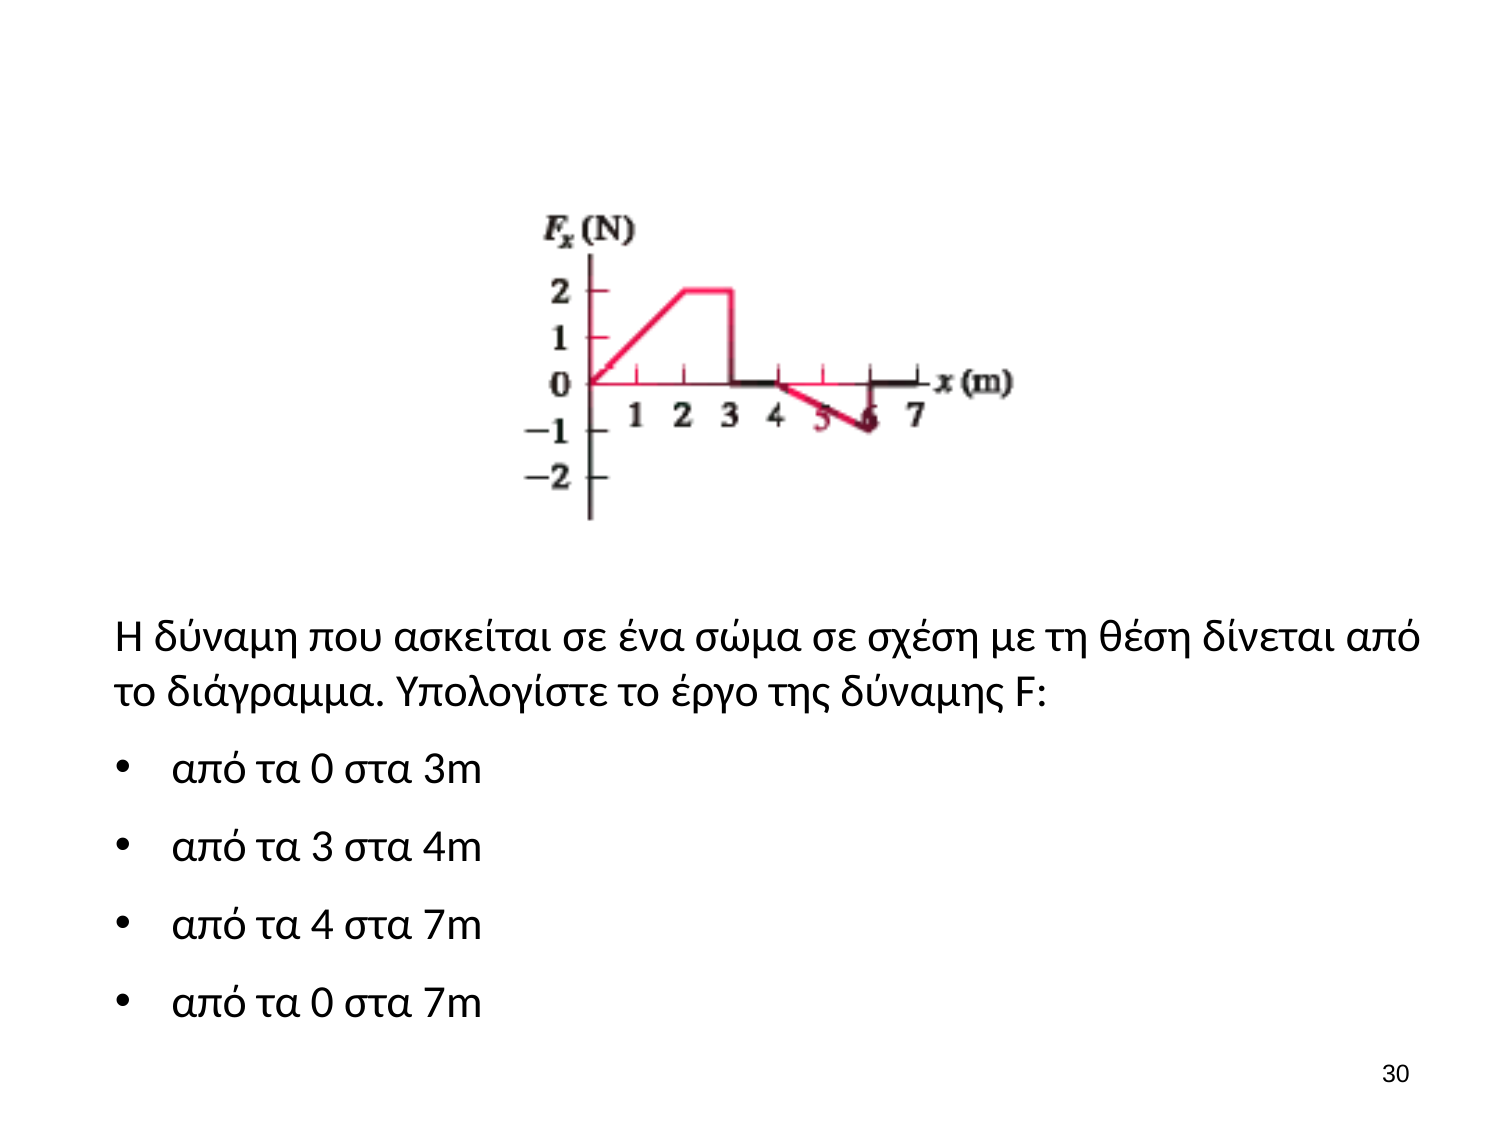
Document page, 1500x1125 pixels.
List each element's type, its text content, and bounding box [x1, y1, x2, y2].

text_box Η δύναμη που ασκείται σε ένα σώμα σε σχέση με τη θέση δίνεται από το διάγραμμα. Υπολογίστε το έργο της δύναμης F: από τα 0 στα 3m από τα 3 στα 4m από τα 4 στα 7m από τα 0 στα 7m [100, 597, 1447, 1035]
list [422, 196, 1078, 551]
slide_number 29 [1074, 1042, 1425, 1103]
